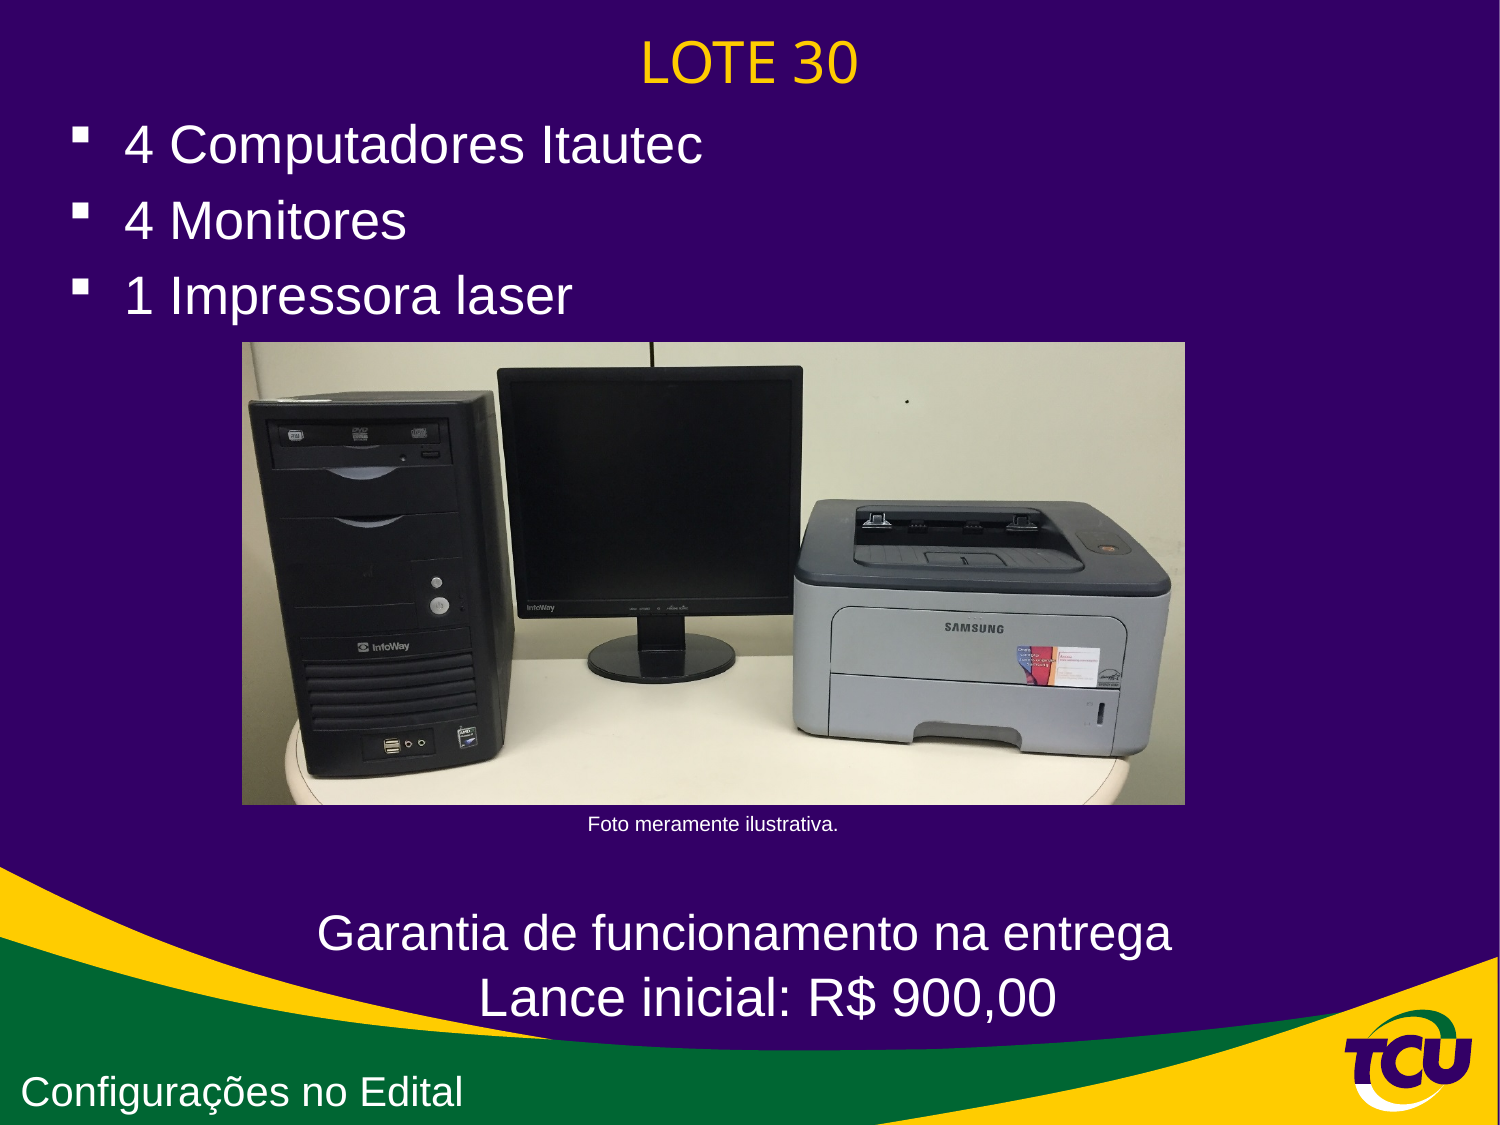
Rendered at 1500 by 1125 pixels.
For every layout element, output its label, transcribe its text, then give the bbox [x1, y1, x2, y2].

text_box Configurações no Edital [5, 1056, 1317, 1125]
text_box Foto meramente ilustrativa. [0, 803, 1464, 887]
picture [241, 342, 1185, 806]
text_box Lance inicial: R$ 900,00 [60, 976, 1478, 1074]
title LOTE 30 [29, 18, 1471, 103]
text_box Garantia de funcionamento na entrega [0, 893, 1495, 976]
text_box 4 Computadores Itautec 4 Monitores 1 Impressora laser [53, 101, 1353, 291]
